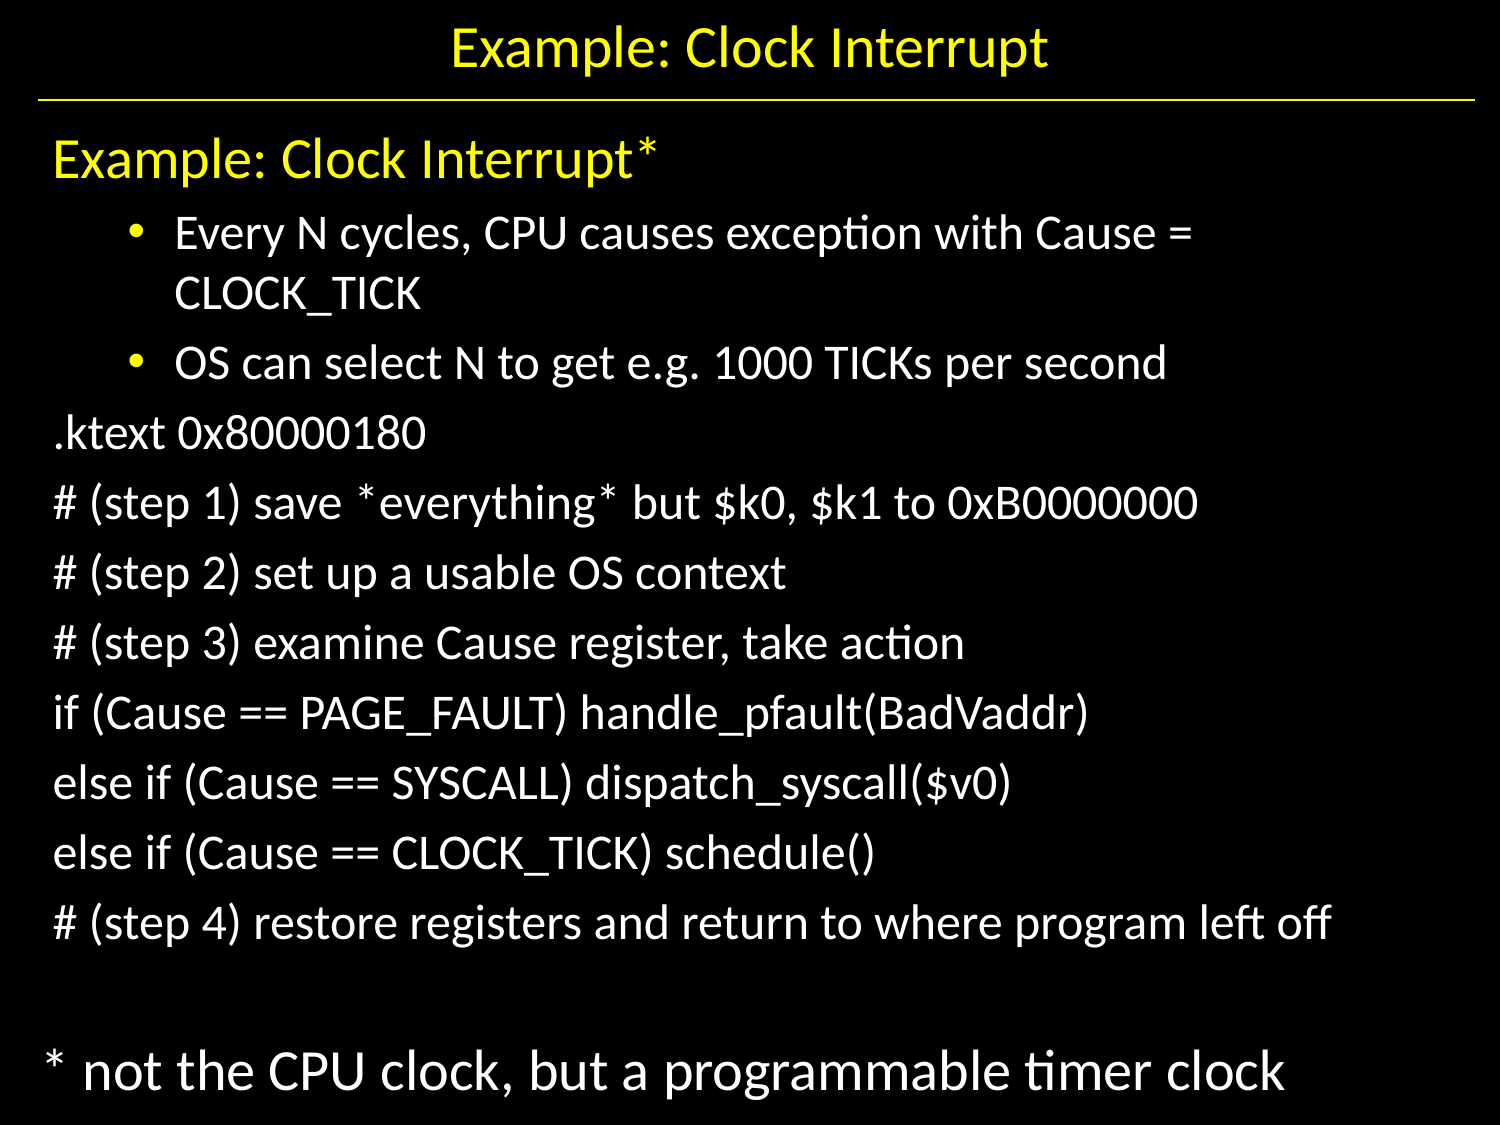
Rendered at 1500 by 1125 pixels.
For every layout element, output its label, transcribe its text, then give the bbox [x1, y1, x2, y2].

list Example: Clock Interrupt* Every N cycles, CPU causes exception with Cause = CLOCK_TICK OS can select N to get e.g. 1000 TICKs per second .ktext 0x80000180 # (step 1) save *everything* but $k0, $k1 to 0xB0000000 # (step 2) set up a usable OS context # (step 3) examine Cause register, take action if (Cause == PAGE_FAULT) handle_pfault(BadVaddr) else if (Cause == SYSCALL) dispatch_syscall($v0) else if (Cause == CLOCK_TICK) schedule() # (step 4) restore registers and return to where program left off [37, 112, 1463, 1038]
text_box * not the CPU clock, but a programmable timer clock [25, 1025, 1302, 1110]
title Example: Clock Interrupt [37, 0, 1463, 88]
